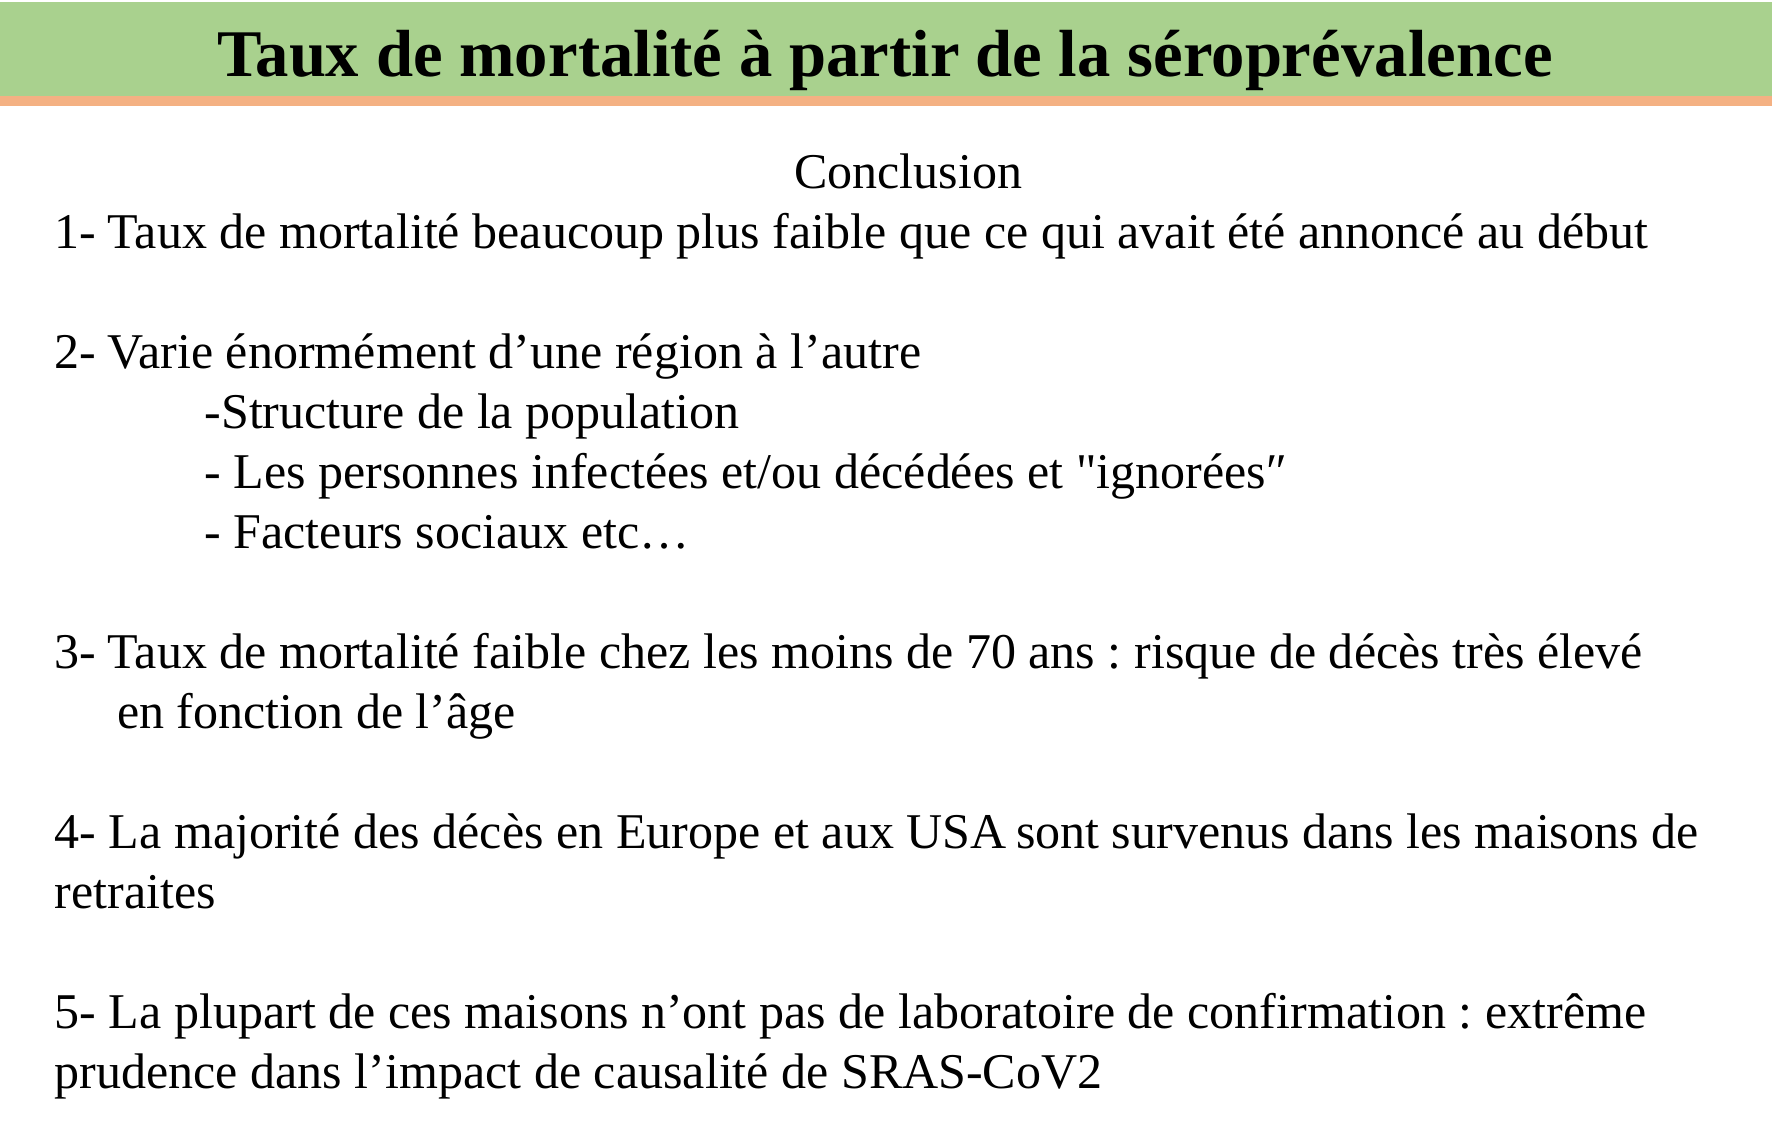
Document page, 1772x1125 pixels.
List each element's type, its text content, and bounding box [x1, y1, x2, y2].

text_box Conclusion 1- Taux de mortalité beaucoup plus faible que ce qui avait été annoncé au début 2- Varie énormément d’une région à l’autre -Structure de la population - Les personnes infectées et/ou décédées et "ignoréesʺ - Facteurs sociaux etc… 3- Taux de mortalité faible chez les moins de 70 ans : risque de décès très élevé en fonction de l’âge 4- La majorité des décès en Europe et aux USA sont survenus dans les maisons de retraites 5- La plupart de ces maisons n’ont pas de laboratoire de confirmation : extrême prudence dans l’impact de causalité de SRAS-CoV2 [39, 130, 1772, 1106]
text_box Taux de mortalité à partir de la séroprévalence [0, 2, 1772, 96]
